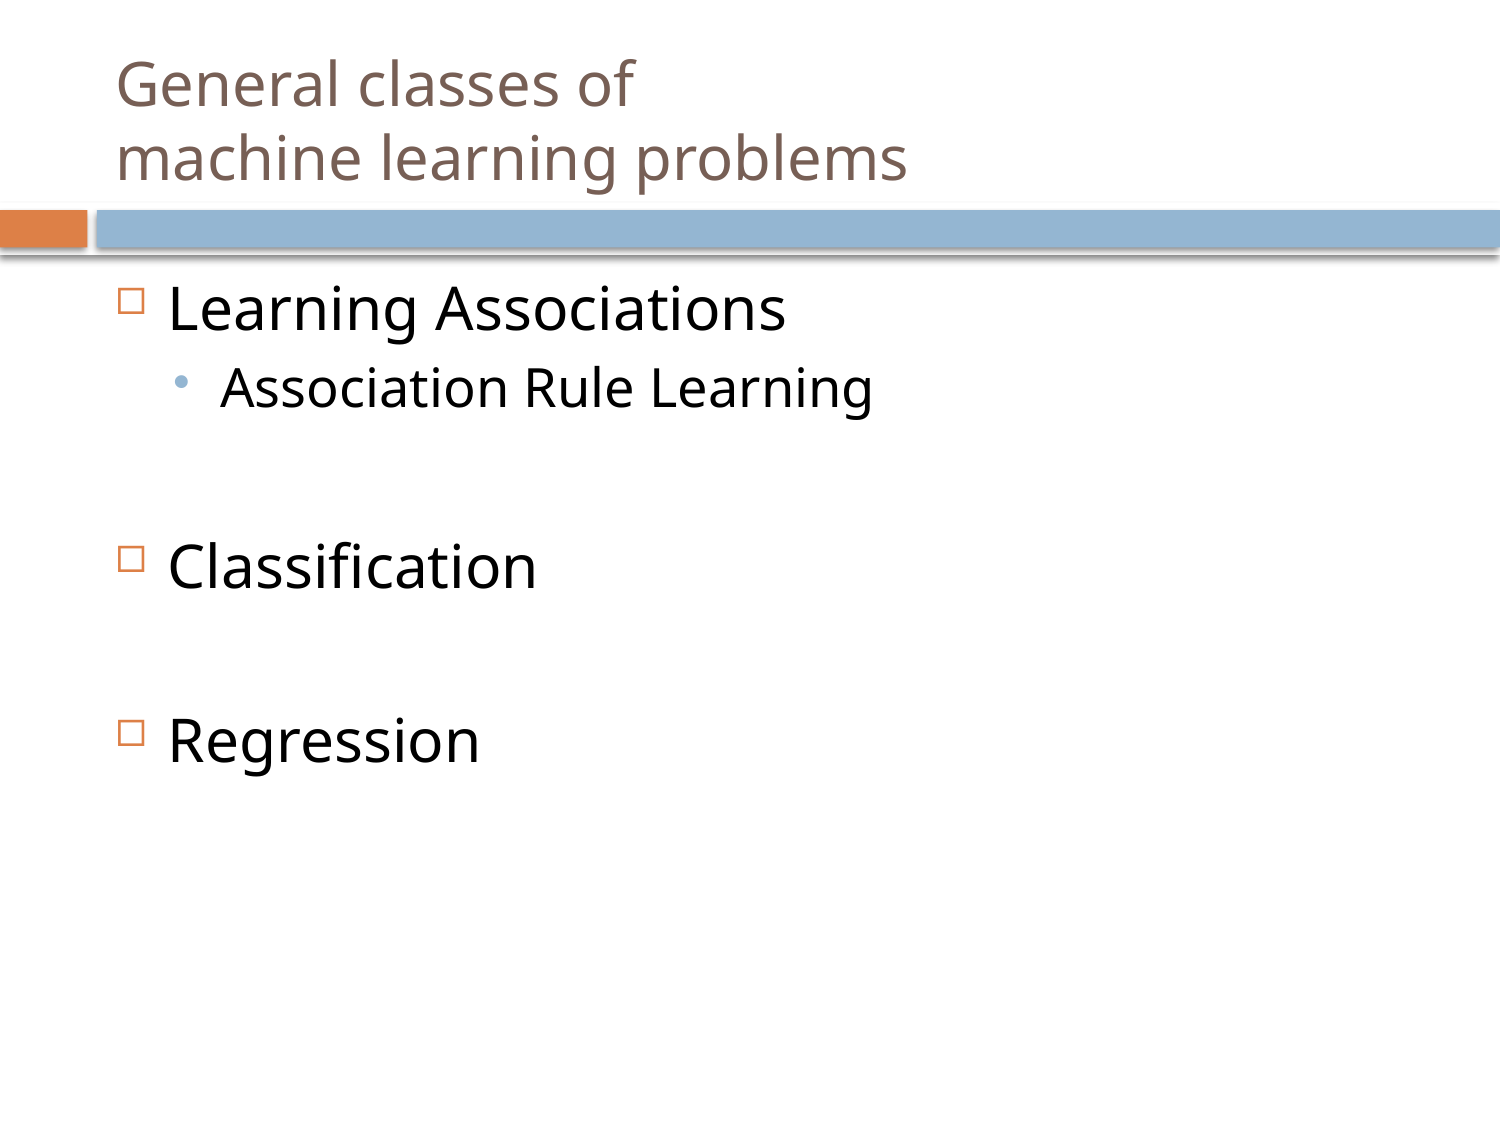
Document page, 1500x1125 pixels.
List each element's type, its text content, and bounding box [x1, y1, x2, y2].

title General classes of machine learning problems [100, 37, 1438, 200]
list Learning Associations Association Rule Learning Classification Regression [100, 262, 1438, 1000]
